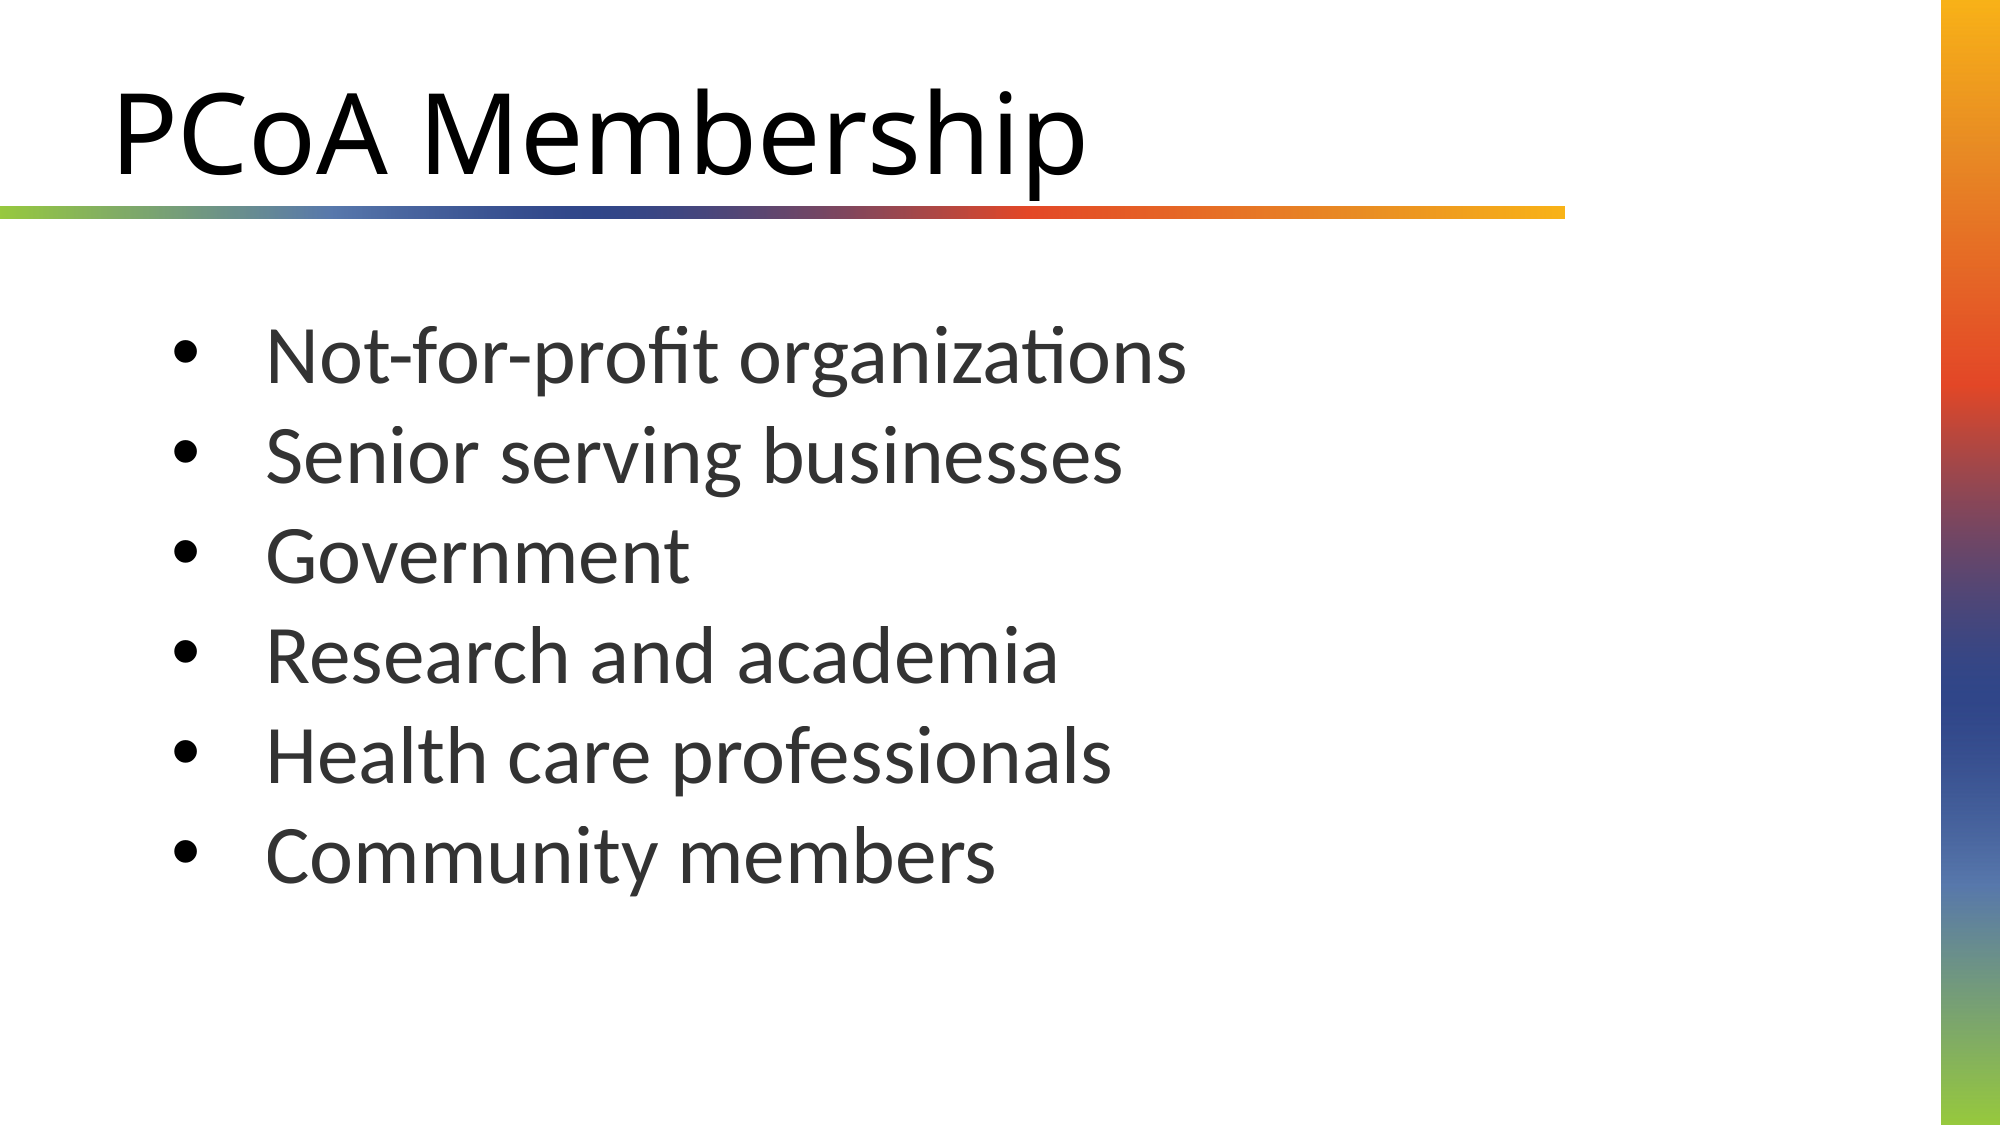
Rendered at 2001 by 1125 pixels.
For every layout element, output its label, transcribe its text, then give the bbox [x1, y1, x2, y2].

text_box Not-for-profit organizations Senior serving businesses Government Research and academia Health care professionals Community members [155, 282, 1753, 919]
picture [0, 206, 1565, 219]
picture [1940, 0, 2000, 1125]
text_box PCoA Membership [95, 54, 1105, 205]
